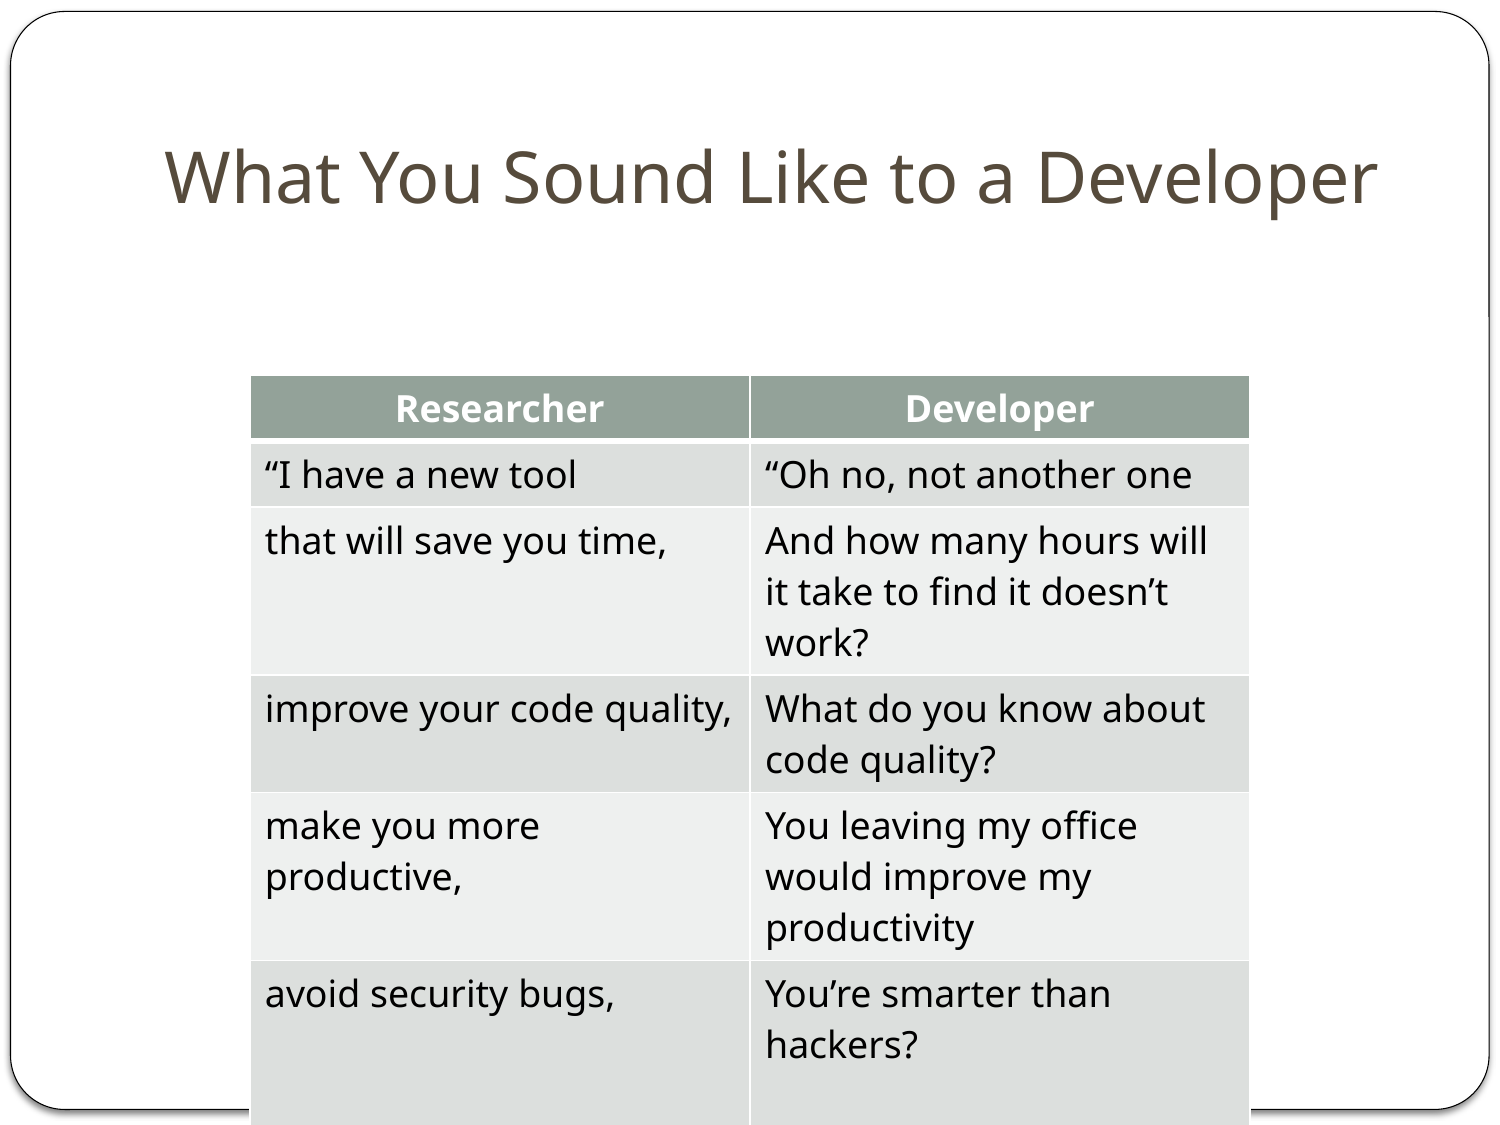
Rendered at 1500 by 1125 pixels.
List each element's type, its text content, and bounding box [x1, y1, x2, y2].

table_cell What do you know about code quality? [751, 676, 1249, 792]
table_cell “Oh no, not another one [751, 444, 1249, 506]
table_cell that will save you time, [251, 508, 749, 674]
table_cell And how many hours will it take to find it doesn’t work? [751, 508, 1249, 674]
table_cell improve your code quality, [251, 676, 749, 792]
table_cell avoid security bugs, [251, 961, 749, 1125]
table_cell You leaving my office would improve my productivity [751, 793, 1249, 960]
table_cell “I have a new tool [251, 444, 749, 506]
table_cell make you more productive, [251, 793, 749, 960]
table_header Developer [751, 376, 1249, 438]
list [1251, 900, 1500, 1125]
table_header Researcher [251, 376, 749, 438]
table_cell You’re smarter than hackers? [751, 961, 1249, 1125]
title What You Sound Like to a Developer [150, 45, 1425, 233]
